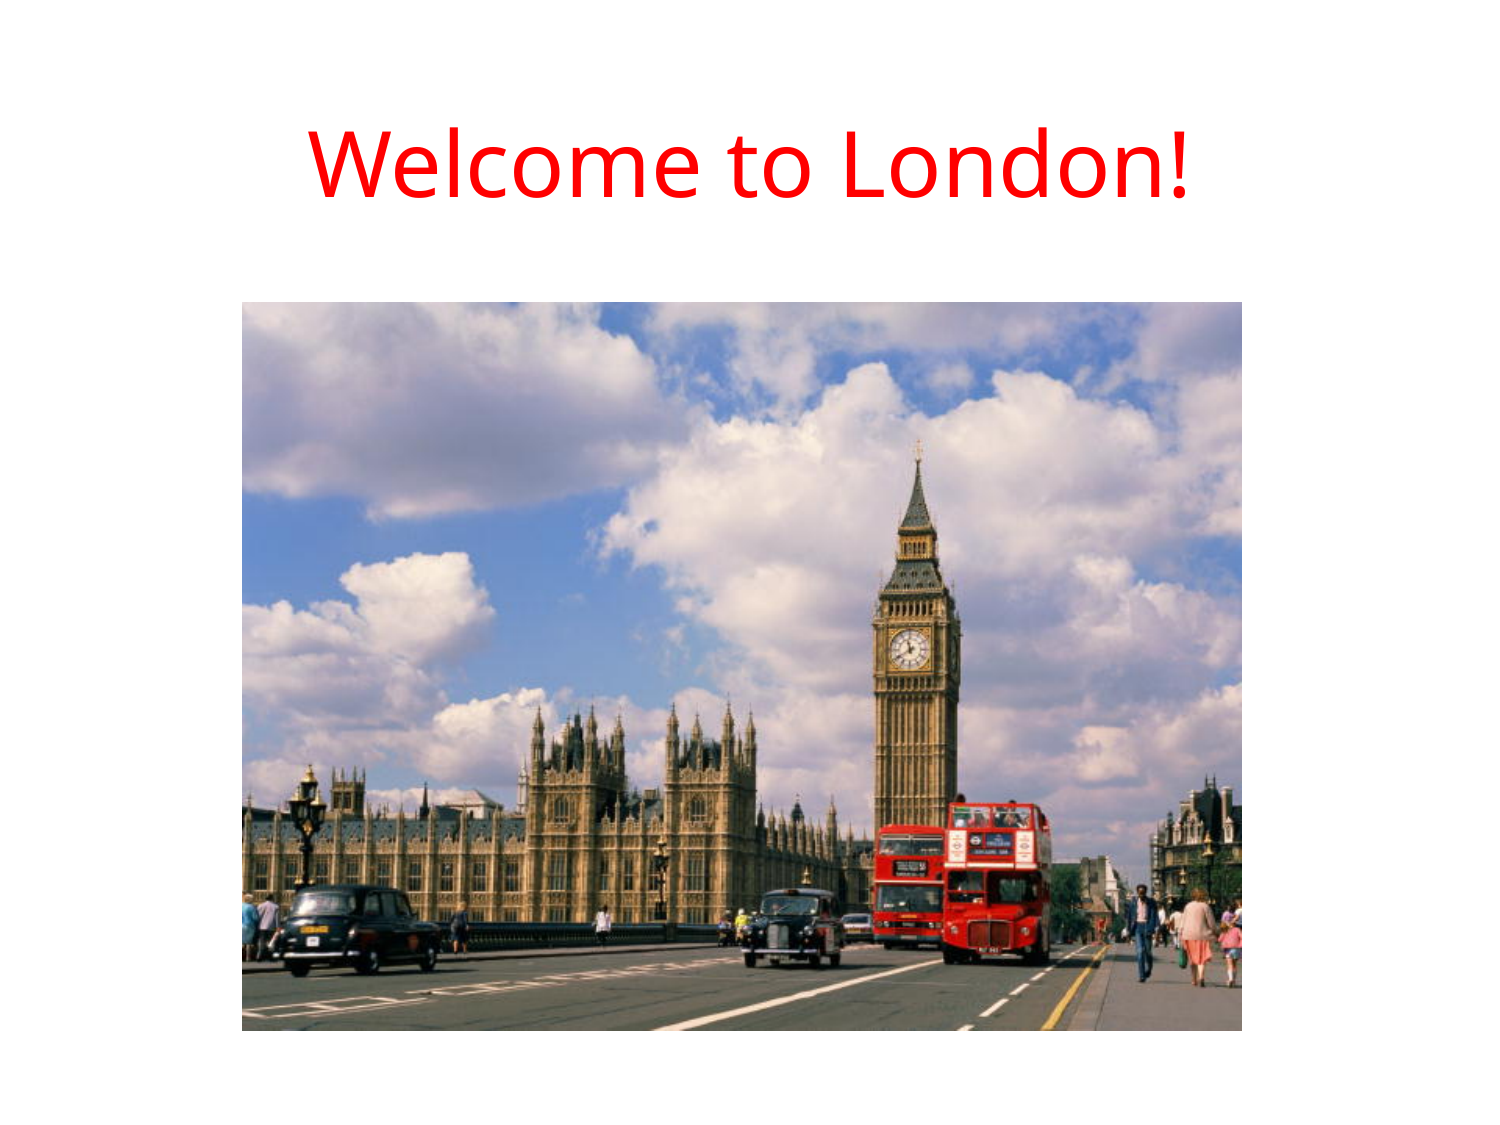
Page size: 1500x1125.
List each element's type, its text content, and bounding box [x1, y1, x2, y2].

title Welcome to London! [112, 54, 1388, 268]
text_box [241, 302, 1243, 1031]
